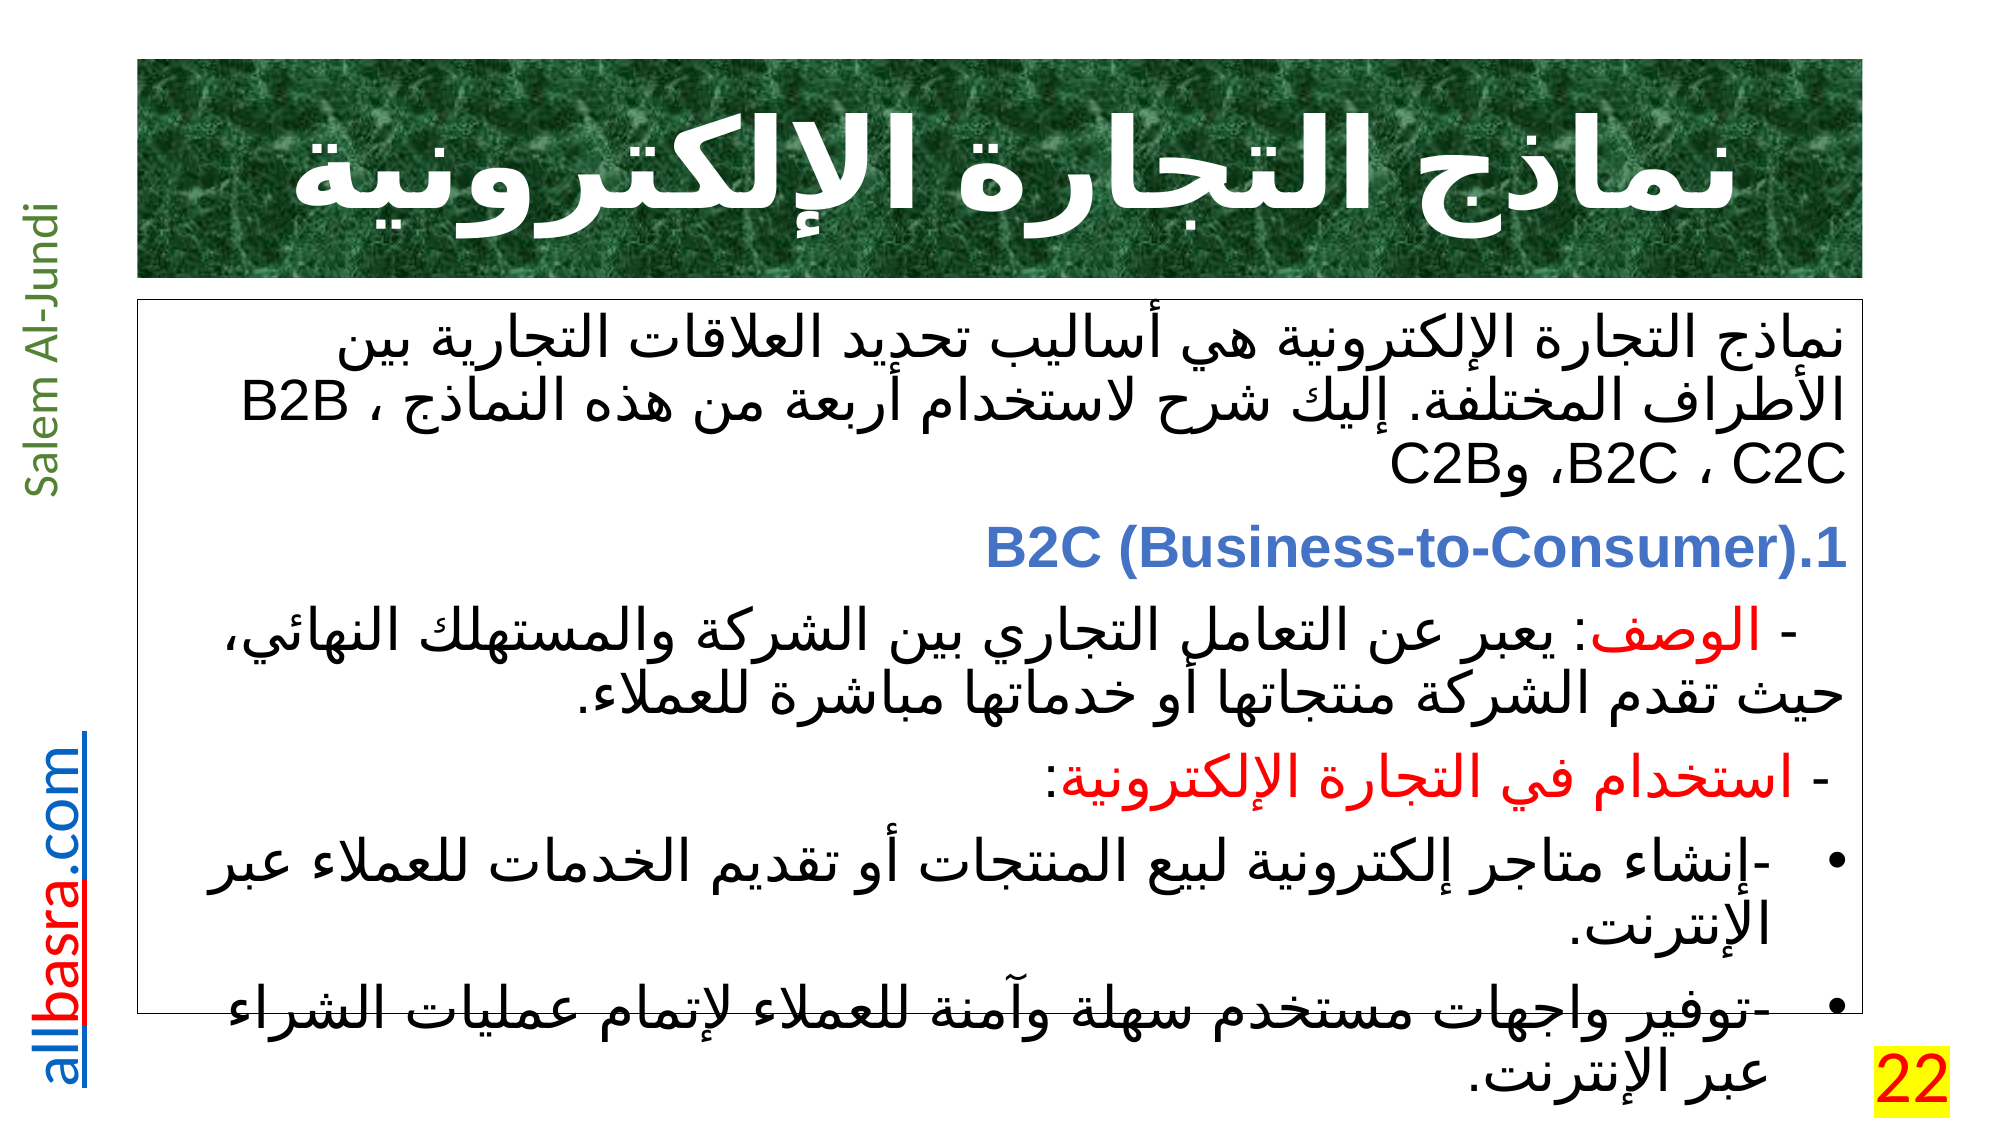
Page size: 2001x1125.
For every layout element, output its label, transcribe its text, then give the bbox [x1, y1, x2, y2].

list نماذج التجارة الإلكترونية هي أساليب تحديد العلاقات التجارية بين الأطراف المختلفة. إليك شرح لاستخدام أربعة من هذه النماذج B2B ، B2C ، C2C، وC2B 1. B2C (Business-to-Consumer) - الوصف: يعبر عن التعامل التجاري بين الشركة والمستهلك النهائي، حيث تقدم الشركة منتجاتها أو خدماتها مباشرة للعملاء. - استخدام في التجارة الإلكترونية: - إنشاء متاجر إلكترونية لبيع المنتجات أو تقديم الخدمات للعملاء عبر الإنترنت. - توفير واجهات مستخدم سهلة وآمنة للعملاء لإتمام عمليات الشراء عبر الإنترنت. - استخدام استراتيجيات التسويق الرقمي لجذب العملاء الفرديين. [137, 299, 1863, 1014]
slide_number 22 [1840, 1027, 1984, 1118]
title نماذج التجارة الإلكترونية [137, 59, 1863, 278]
